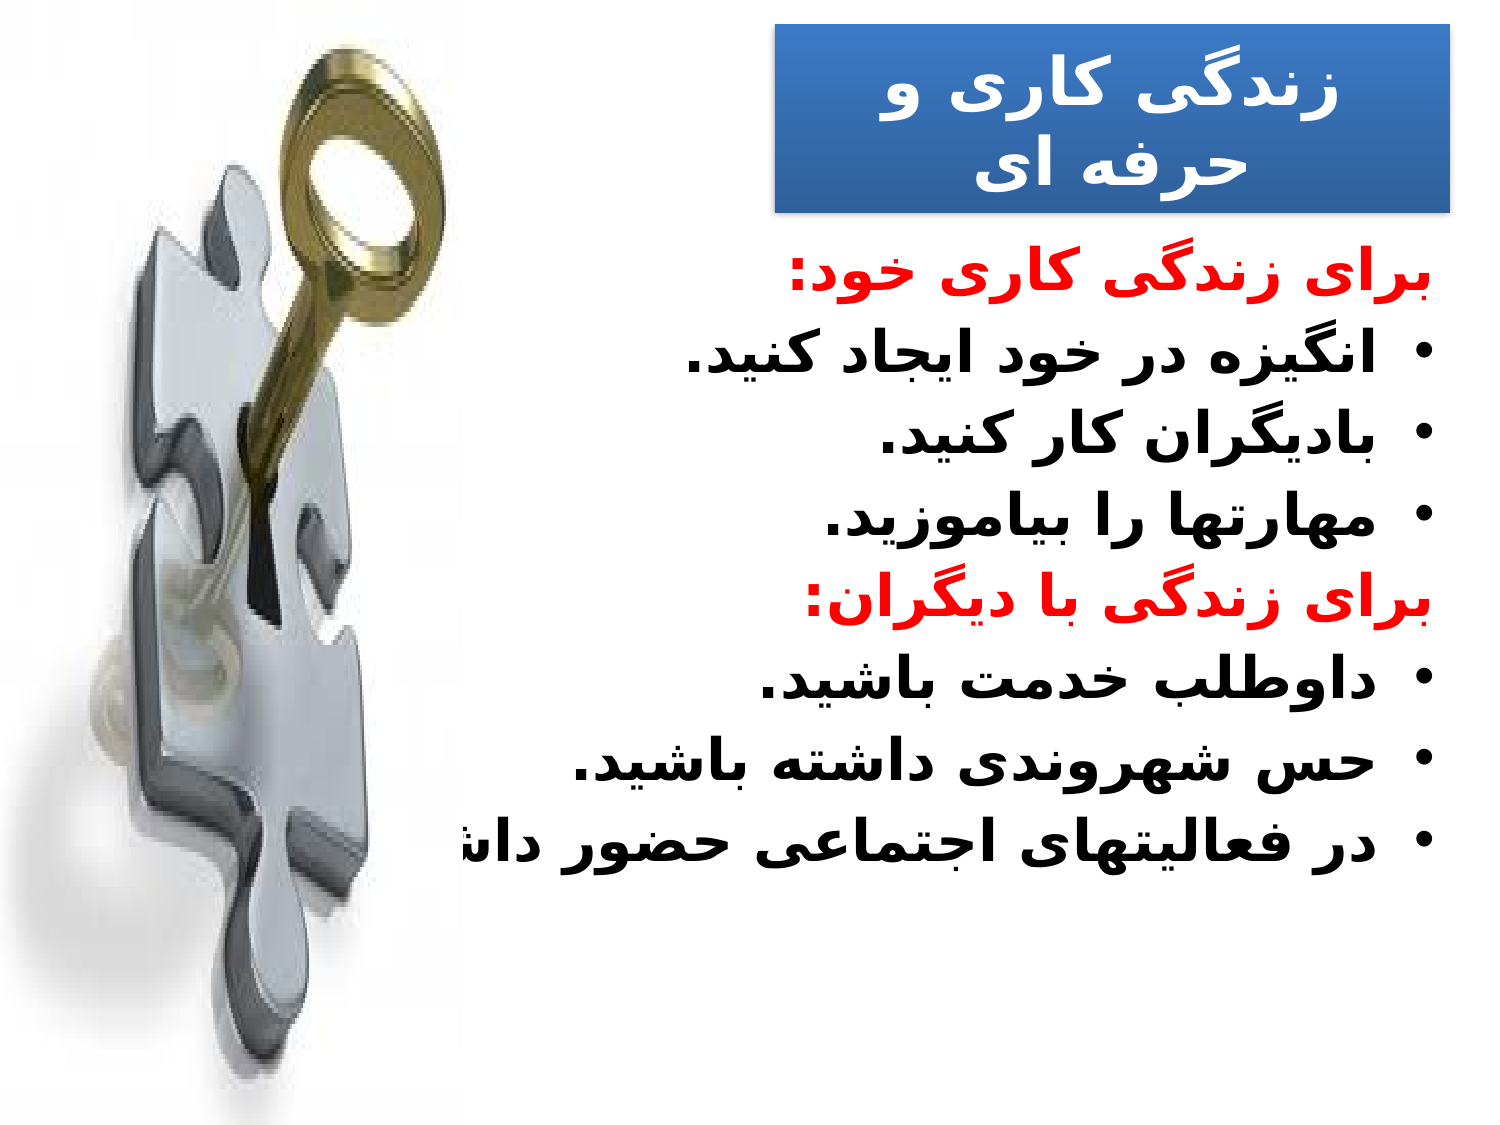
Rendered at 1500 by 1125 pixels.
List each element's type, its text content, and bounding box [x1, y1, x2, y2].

picture [0, 0, 463, 1125]
title زندگی کاری و حرفه ای [774, 24, 1450, 213]
list برای زندگی کاری خود: انگیزه در خود ایجاد کنید. بادیگران کار کنید. مهارتها را بیاموزید. برای زندگی با دیگران: داوطلب خدمت باشید. حس شهروندی داشته باشید. در فعالیتهای اجتماعی حضور داشته باشید. [466, 224, 1450, 1075]
